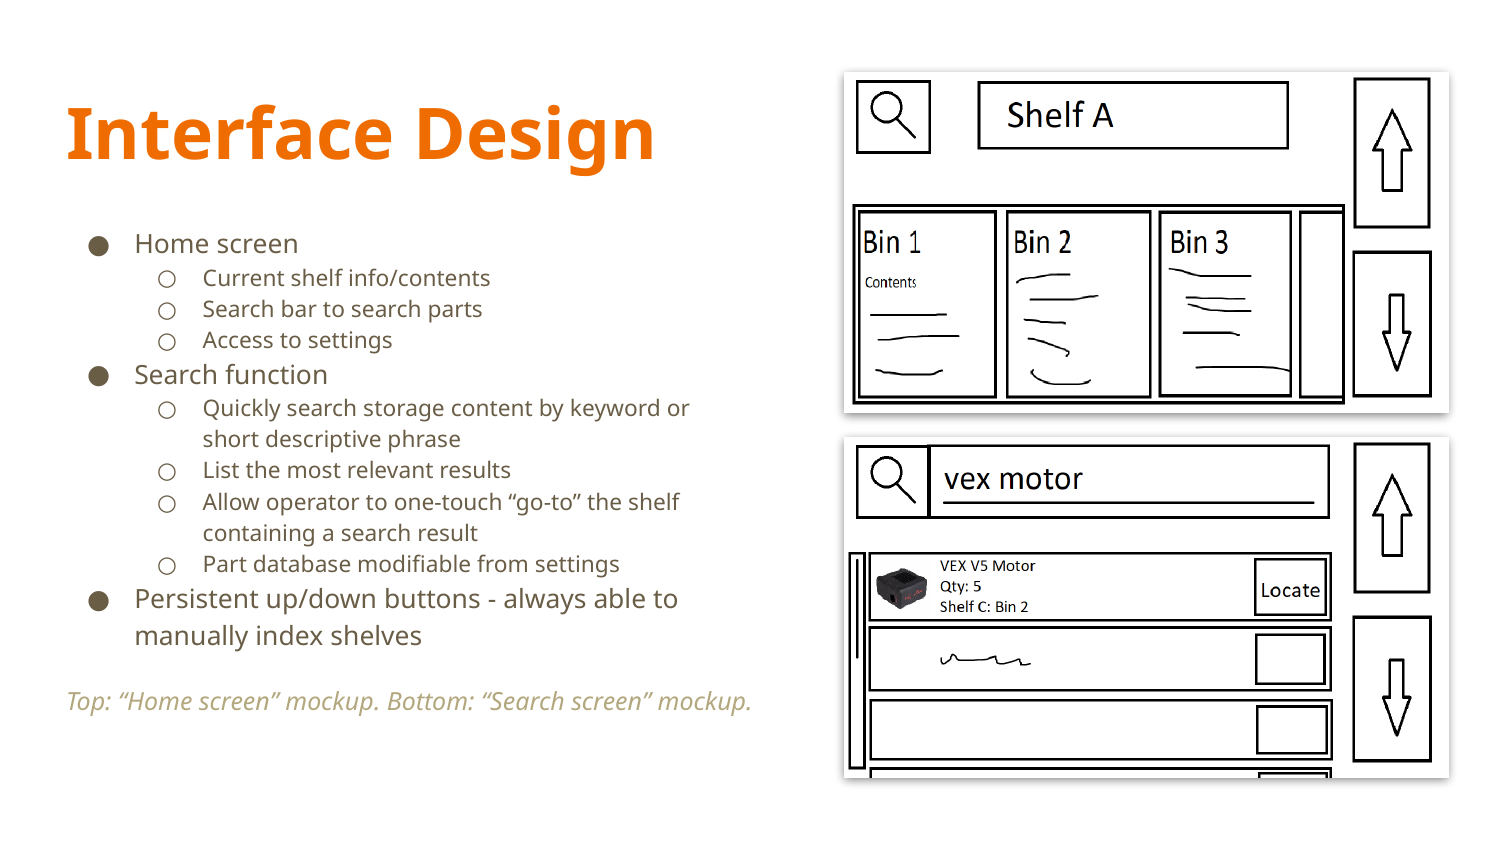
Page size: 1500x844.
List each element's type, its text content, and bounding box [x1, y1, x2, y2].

title Interface Design [51, 72, 839, 189]
picture [844, 437, 1450, 779]
picture [844, 72, 1450, 414]
list Home screen Current shelf info/contents Search bar to search parts Access to settings Search function Quickly search storage content by keyword or short descriptive phrase List the most relevant results Allow operator to one-touch “go-to” the shelf containing a search result Part database modifiable from settings Persistent up/down buttons - always able to manually index shelves [51, 207, 708, 665]
list Top: “Home screen” mockup. Bottom: “Search screen” mockup. [51, 665, 794, 764]
